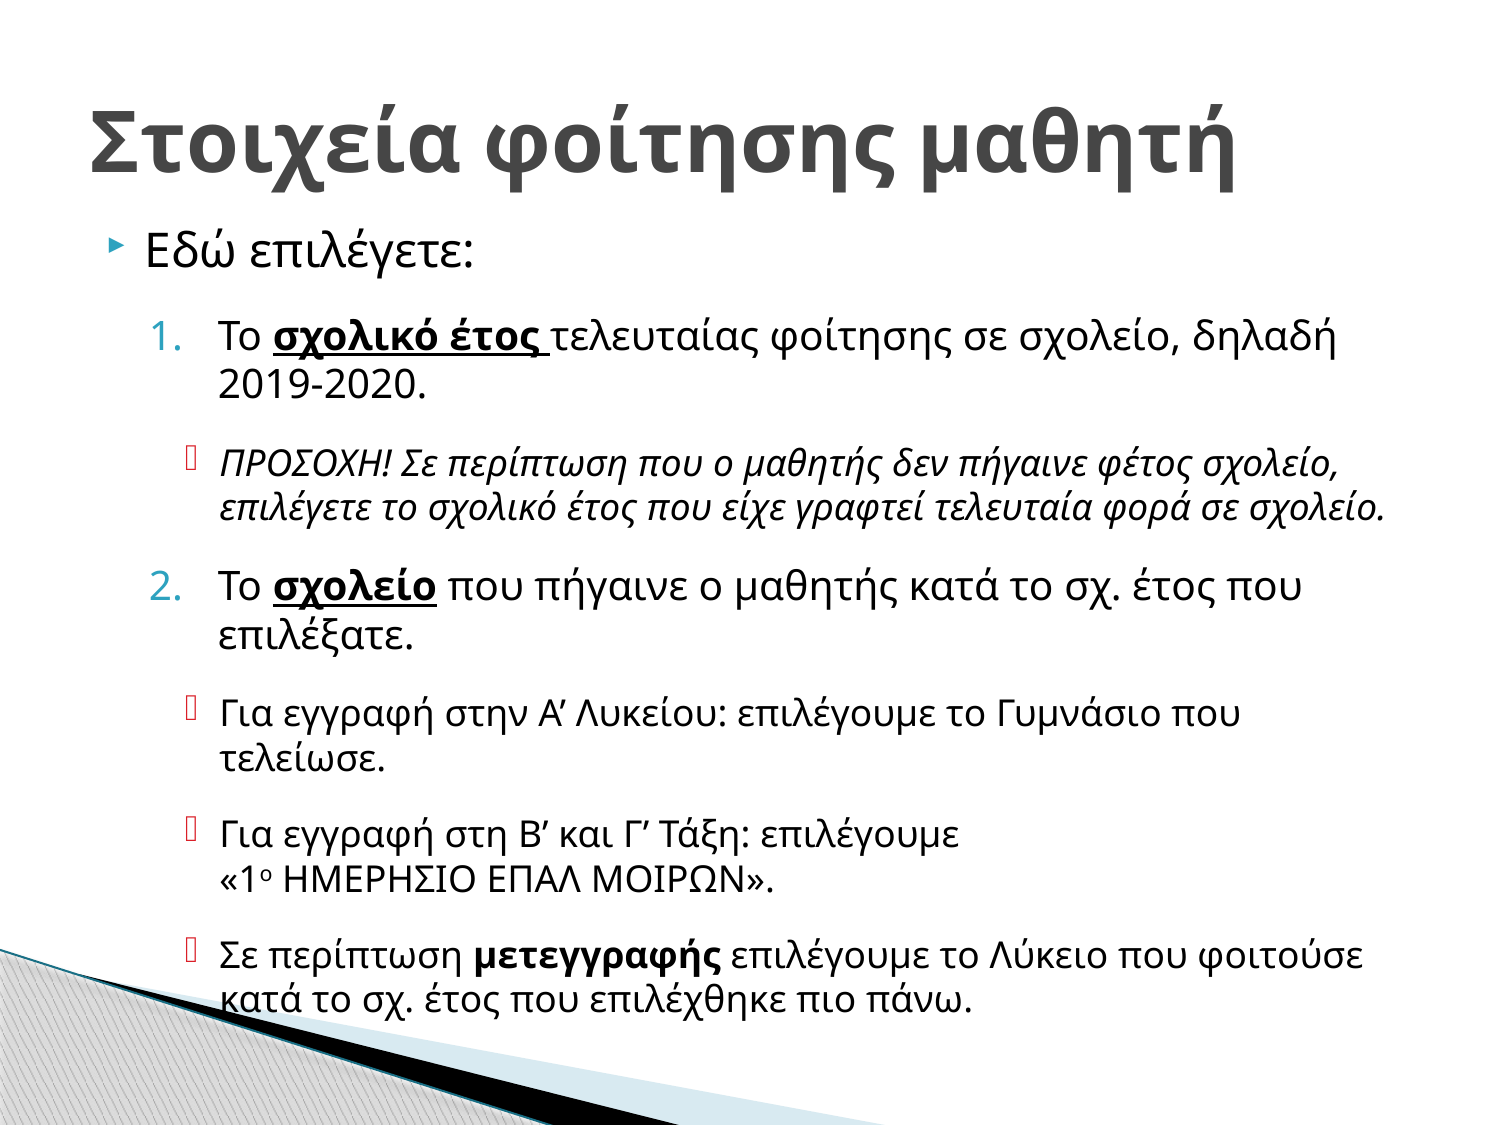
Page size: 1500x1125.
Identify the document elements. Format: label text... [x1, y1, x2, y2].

list Εδώ επιλέγετε: Το σχολικό έτος τελευταίας φοίτησης σε σχολείο, δηλαδή 2019-2020. ΠΡΟΣΟΧΗ! Σε περίπτωση που ο μαθητής δεν πήγαινε φέτος σχολείο, επιλέγετε το σχολικό έτος που είχε γραφτεί τελευταία φορά σε σχολείο. Το σχολείο που πήγαινε ο μαθητής κατά το σχ. έτος που επιλέξατε. Για εγγραφή στην Α’ Λυκείου: επιλέγουμε το Γυμνάσιο που τελείωσε. Για εγγραφή στη Β’ και Γ’ Τάξη: επιλέγουμε «1ο ΗΜΕΡΗΣΙΟ ΕΠΑΛ ΜΟΙΡΩΝ». Σε περίπτωση μετεγγραφής επιλέγουμε το Λύκειο που φοιτούσε κατά το σχ. έτος που επιλέχθηκε πιο πάνω. [75, 233, 1425, 1070]
title Στοιχεία φοίτησης μαθητή [75, 45, 1425, 233]
